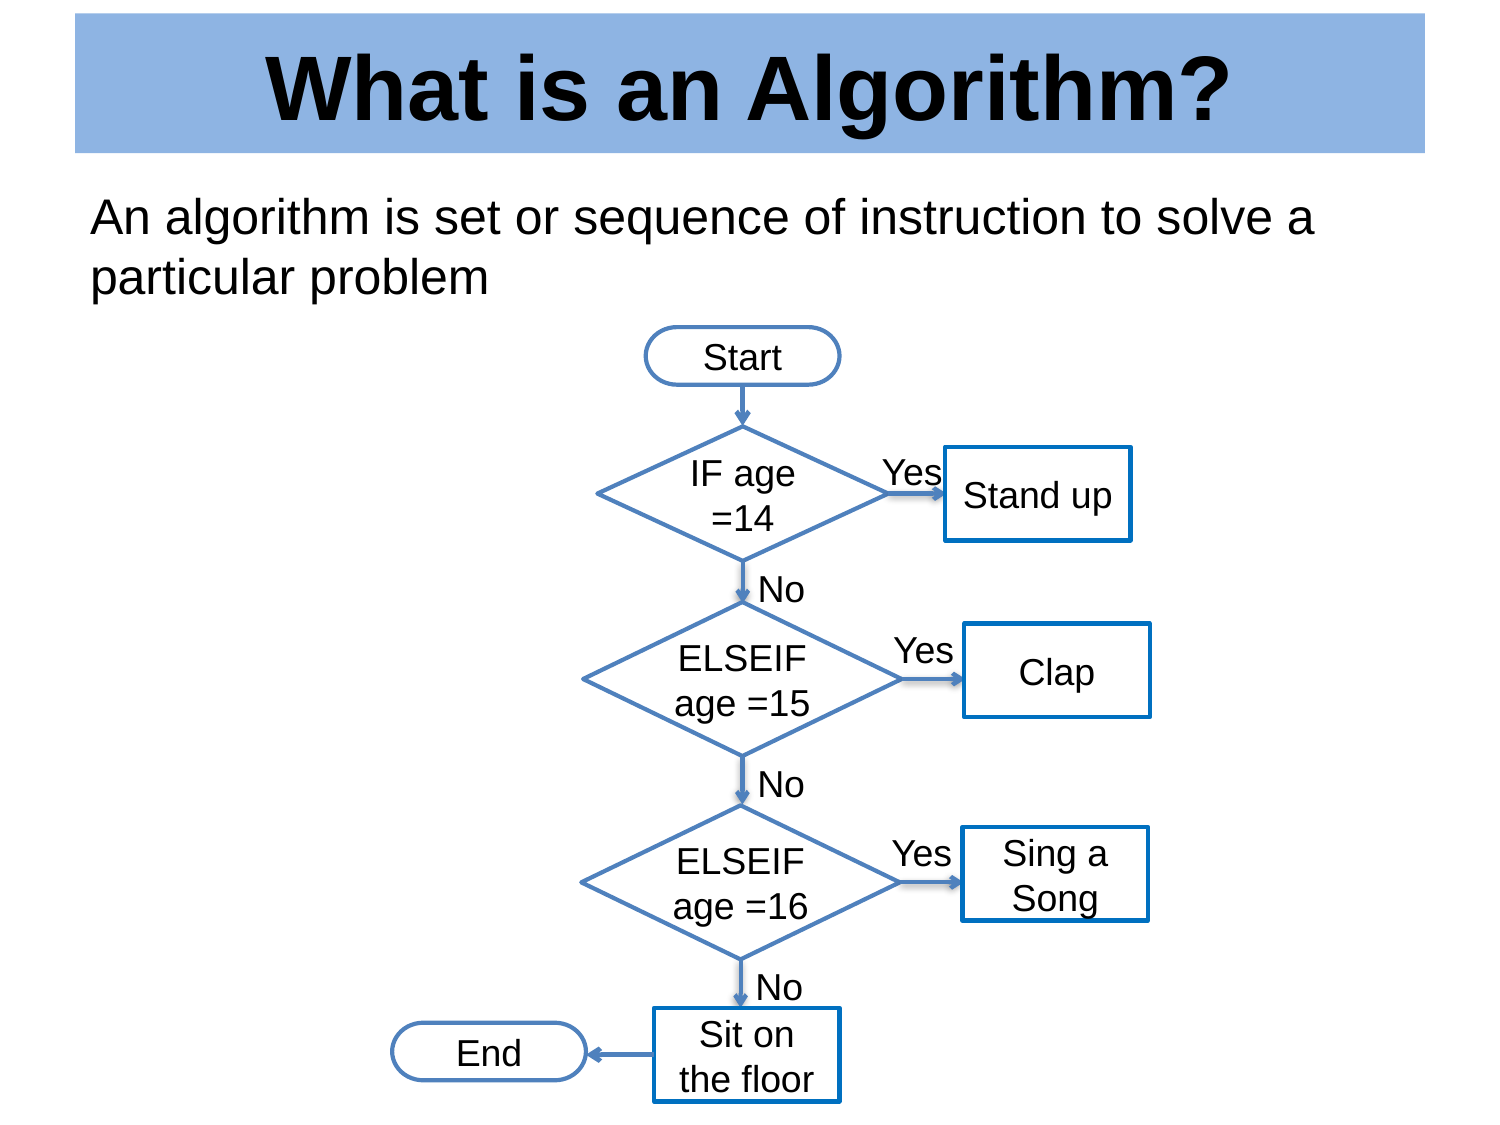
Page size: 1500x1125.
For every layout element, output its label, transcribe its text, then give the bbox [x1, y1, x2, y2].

text_box Stand up [964, 445, 1133, 543]
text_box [582, 601, 980, 806]
text_box Sit on the floor [652, 1034, 842, 1104]
list An algorithm is set or sequence of instruction to solve a particular problem [74, 176, 1461, 313]
text_box Sing a Song [982, 825, 1150, 923]
text_box Start [643, 325, 842, 387]
title What is an Algorithm? [74, 13, 1426, 154]
text_box End [390, 1020, 589, 1083]
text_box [581, 805, 978, 1026]
text_box Clap [985, 621, 1152, 719]
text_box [597, 426, 960, 600]
